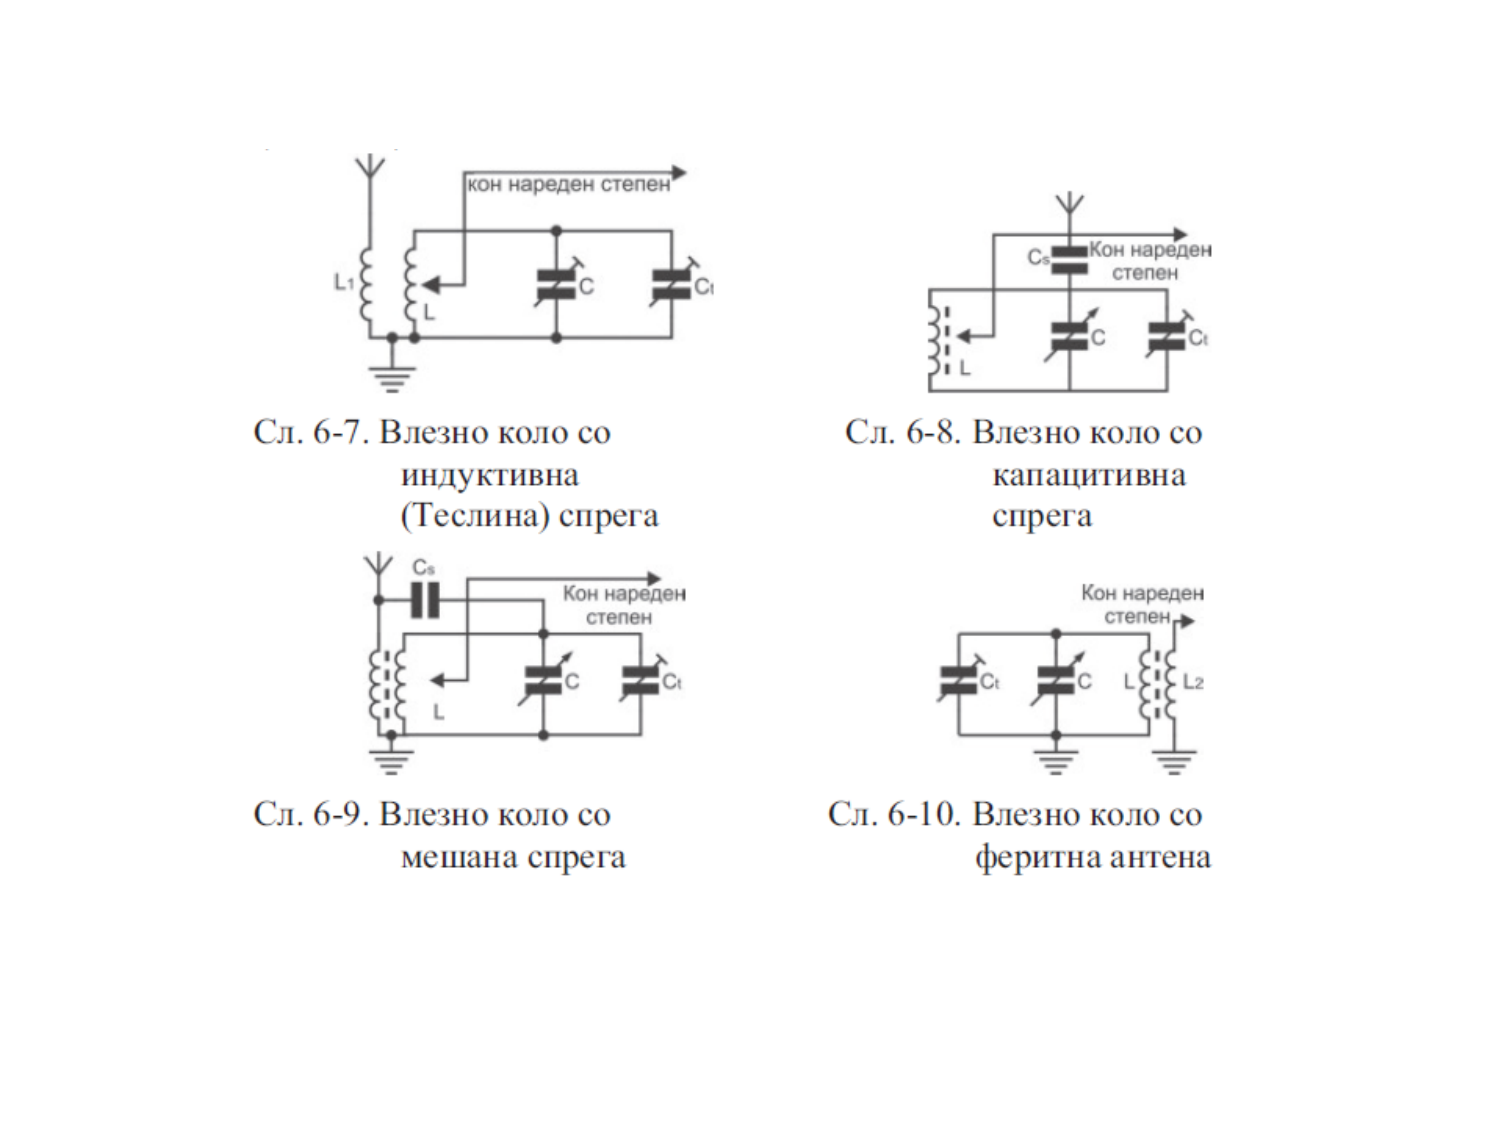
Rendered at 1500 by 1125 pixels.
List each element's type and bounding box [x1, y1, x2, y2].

picture [249, 149, 1268, 910]
